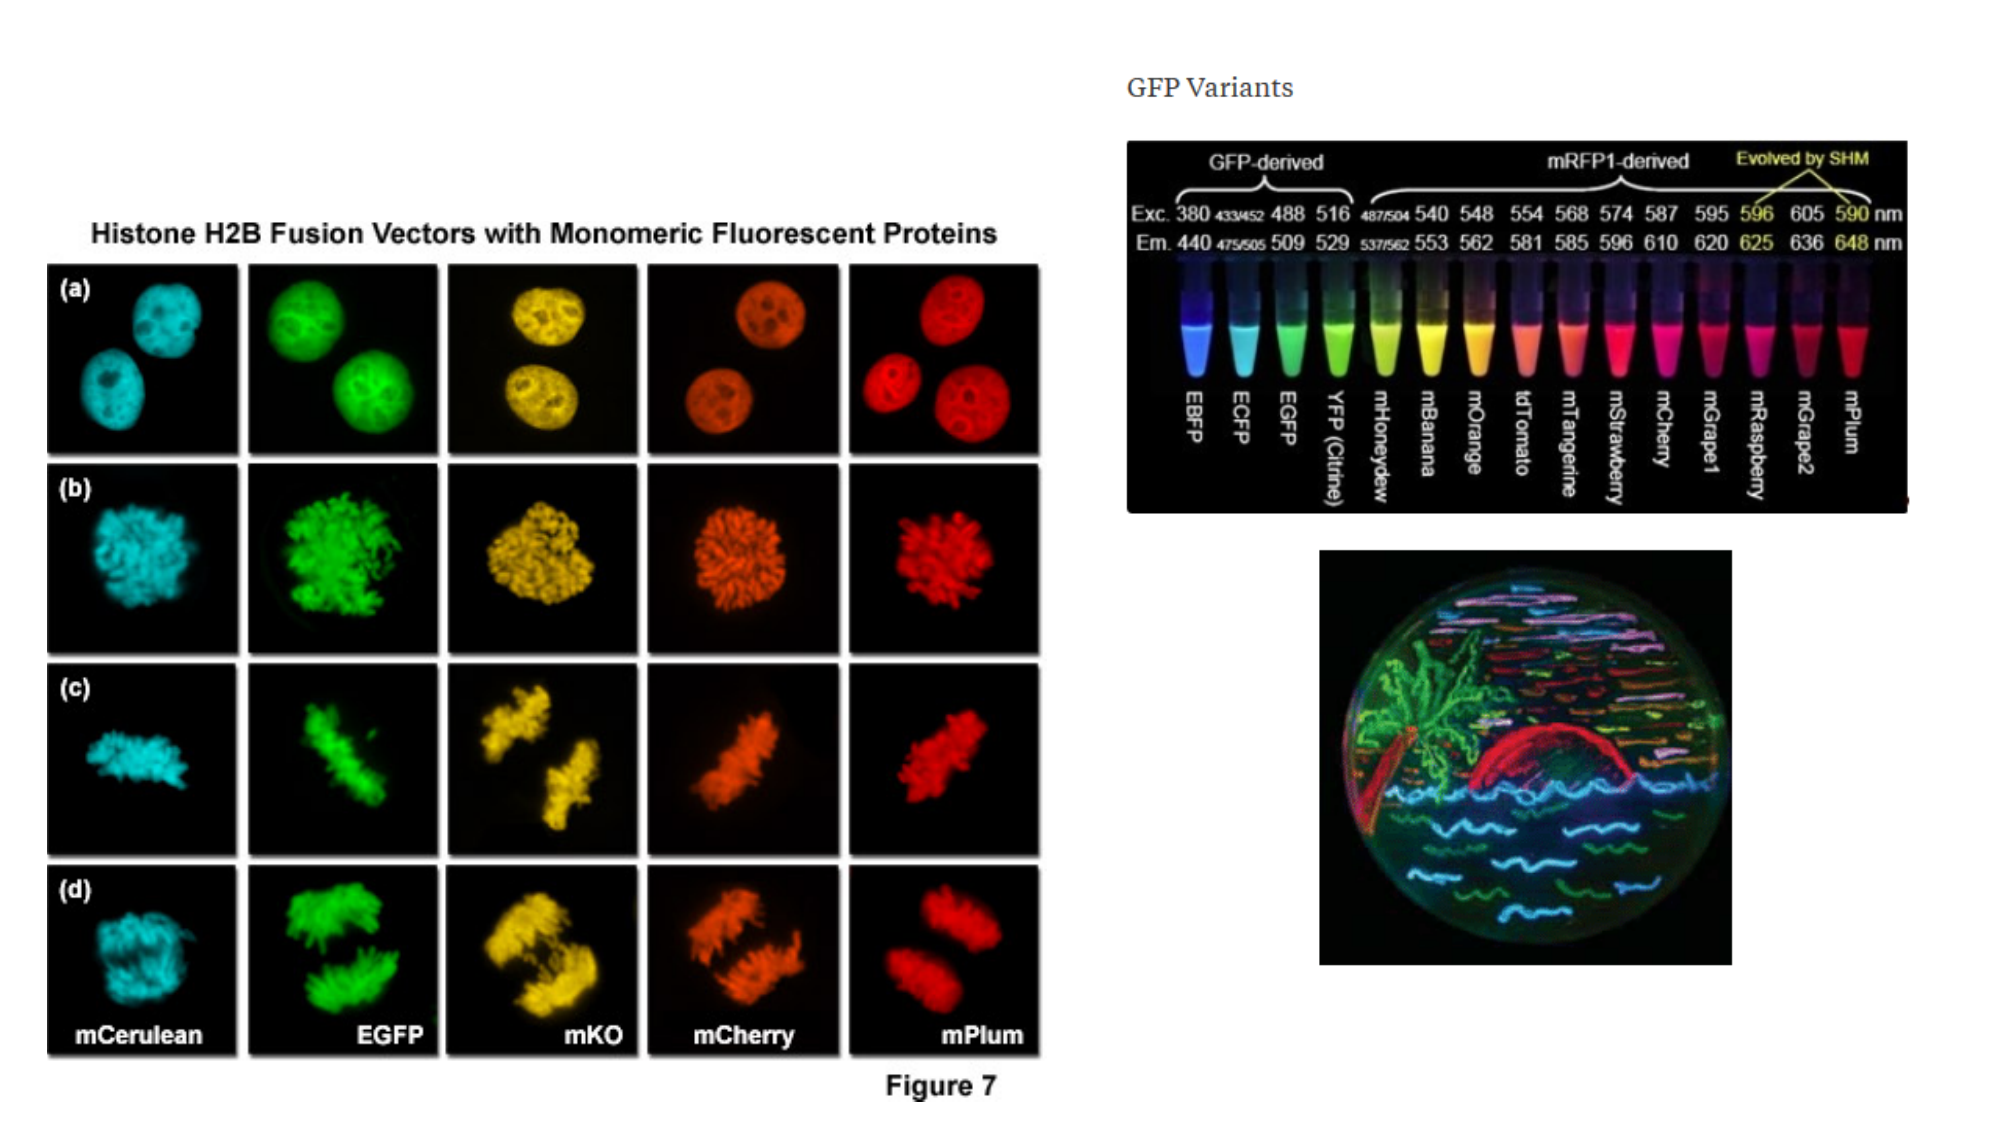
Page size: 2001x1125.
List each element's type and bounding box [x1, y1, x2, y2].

picture [47, 221, 1047, 1102]
picture [1110, 72, 1911, 531]
picture [1315, 543, 1737, 967]
